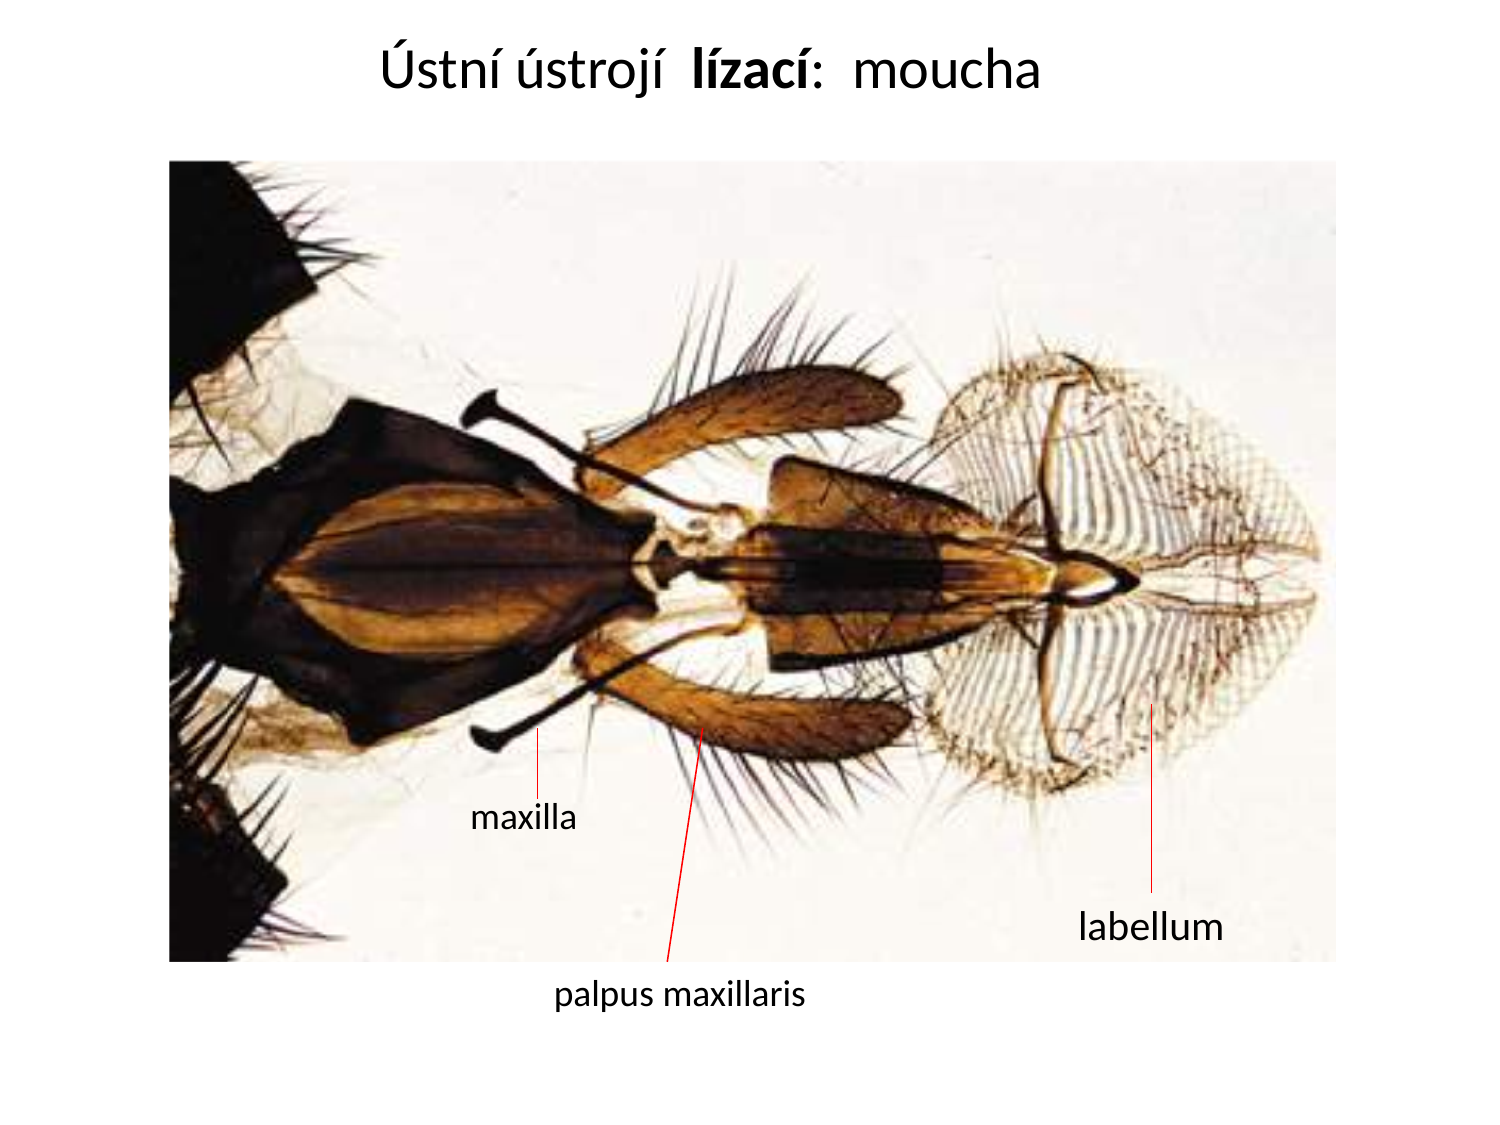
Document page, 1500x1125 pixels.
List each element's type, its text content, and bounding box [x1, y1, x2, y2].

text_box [666, 727, 703, 963]
picture [170, 0, 1336, 1125]
text_box labellum [1157, 891, 1240, 957]
